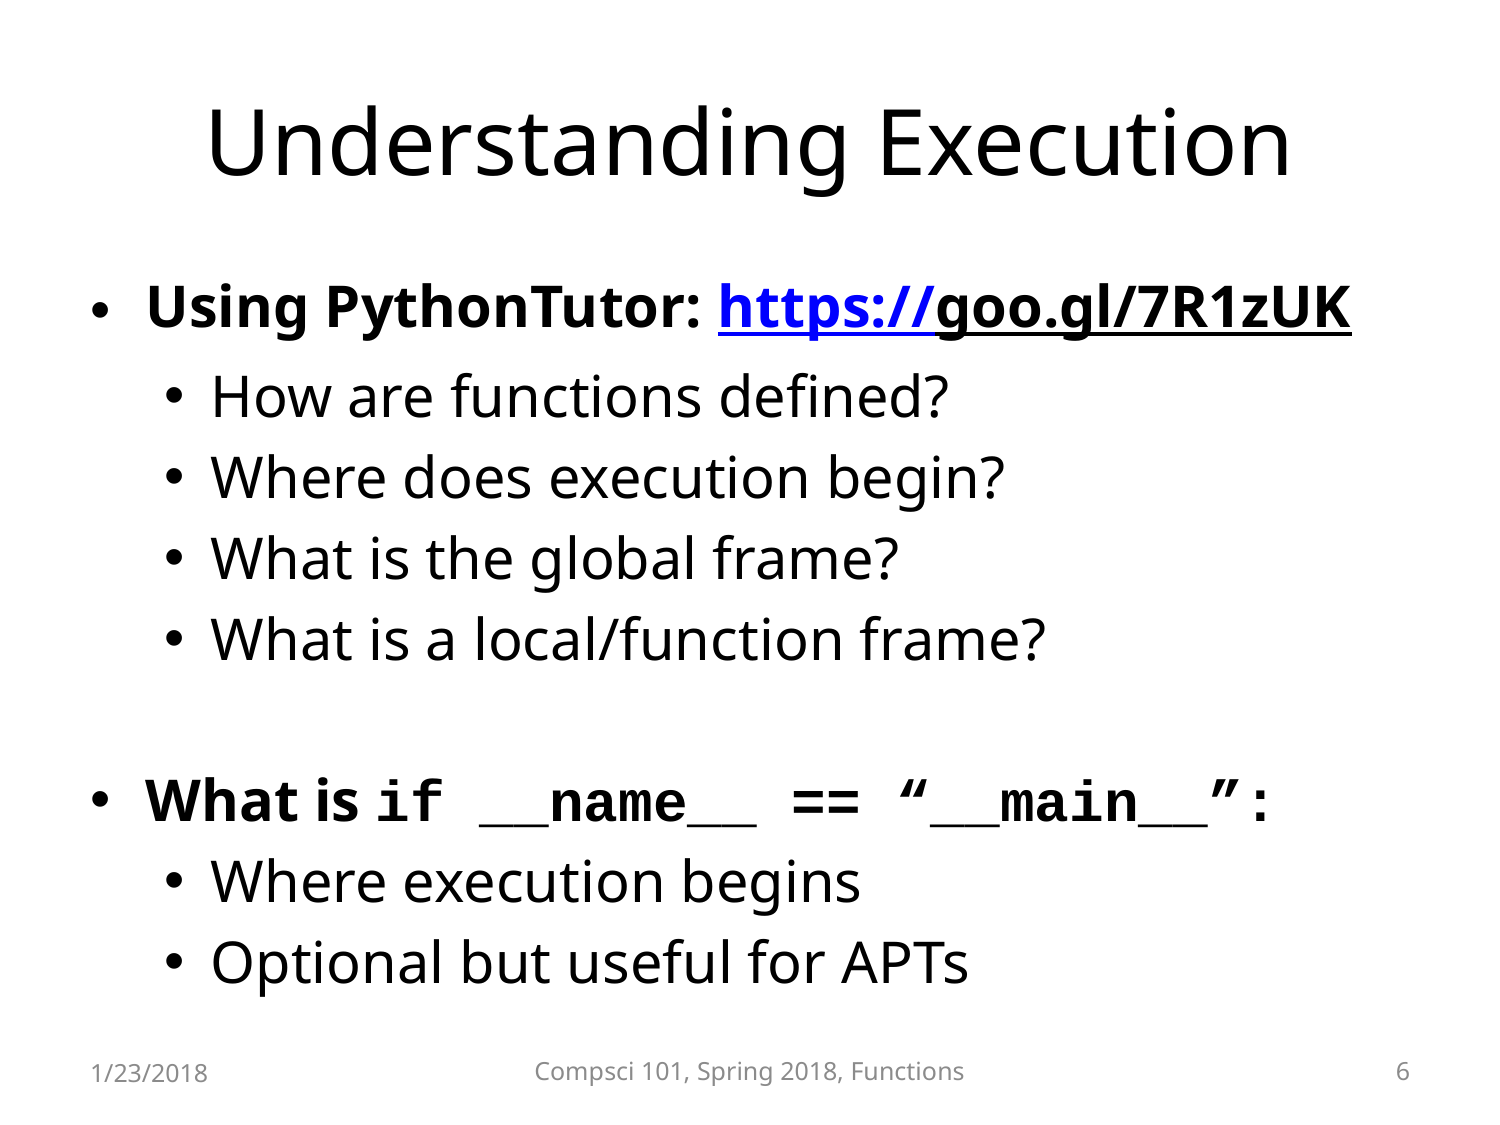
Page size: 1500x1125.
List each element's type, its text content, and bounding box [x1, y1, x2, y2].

slide_number 6 [1074, 1042, 1425, 1103]
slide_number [75, 1042, 425, 1103]
footer Compsci 101, Spring 2018, Functions [512, 1042, 988, 1103]
title Understanding Execution [75, 45, 1425, 233]
list Using PythonTutor: https://goo.gl/7R1zUK How are functions defined? Where does execution begin? What is the global frame? What is a local/function frame? What is if __name__ == “__main__”: Where execution begins Optional but useful for APTs [75, 262, 1425, 1005]
